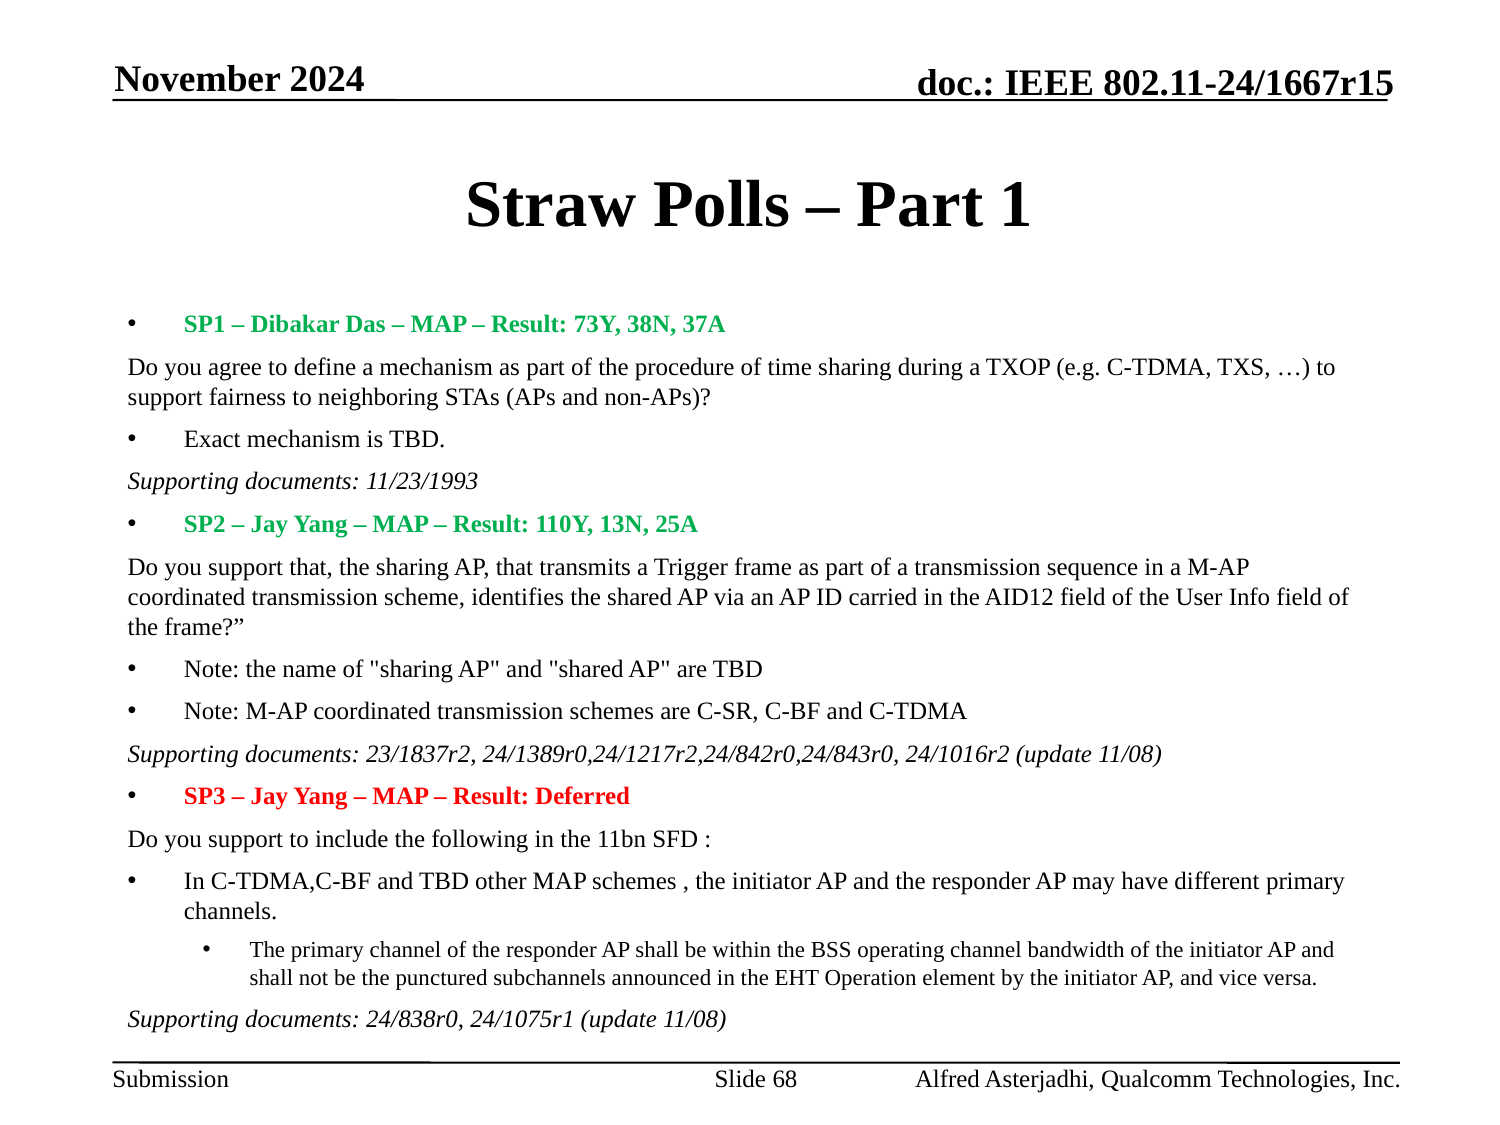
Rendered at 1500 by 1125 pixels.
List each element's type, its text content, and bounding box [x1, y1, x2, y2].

list SP1 – Dibakar Das – MAP – Result: 73Y, 38N, 37A Do you agree to define a mechanism as part of the procedure of time sharing during a TXOP (e.g. C-TDMA, TXS, …) to support fairness to neighboring STAs (APs and non-APs)? Exact mechanism is TBD. Supporting documents: 11/23/1993 SP2 – Jay Yang – MAP – Result: 110Y, 13N, 25A Do you support that, the sharing AP, that transmits a Trigger frame as part of a transmission sequence in a M-AP coordinated transmission scheme, identifies the shared AP via an AP ID carried in the AID12 field of the User Info field of the frame?” Note: the name of "sharing AP" and "shared AP" are TBD Note: M-AP coordinated transmission schemes are C-SR, C-BF and C-TDMA Supporting documents: 23/1837r2, 24/1389r0,24/1217r2,24/842r0,24/843r0, 24/1016r2 (update 11/08) SP3 – Jay Yang – MAP – Result: Deferred Do you support to include the following in the 11bn SFD : In C-TDMA,C-BF and TBD other MAP schemes , the initiator AP and the responder AP may have different primary channels. The primary channel of the responder AP shall be within the BSS operating channel bandwidth of the initiator AP and shall not be the punctured subchannels announced in the EHT Operation element by the initiator AP, and vice versa. Supporting documents: 24/838r0, 24/1075r1 (update 11/08) [112, 299, 1388, 1063]
title Straw Polls – Part 1 [112, 112, 1388, 288]
footer Alfred Asterjadhi, Qualcomm Technologies, Inc. [878, 1061, 1402, 1093]
slide_number Slide 68 [712, 1061, 800, 1123]
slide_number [114, 54, 423, 100]
